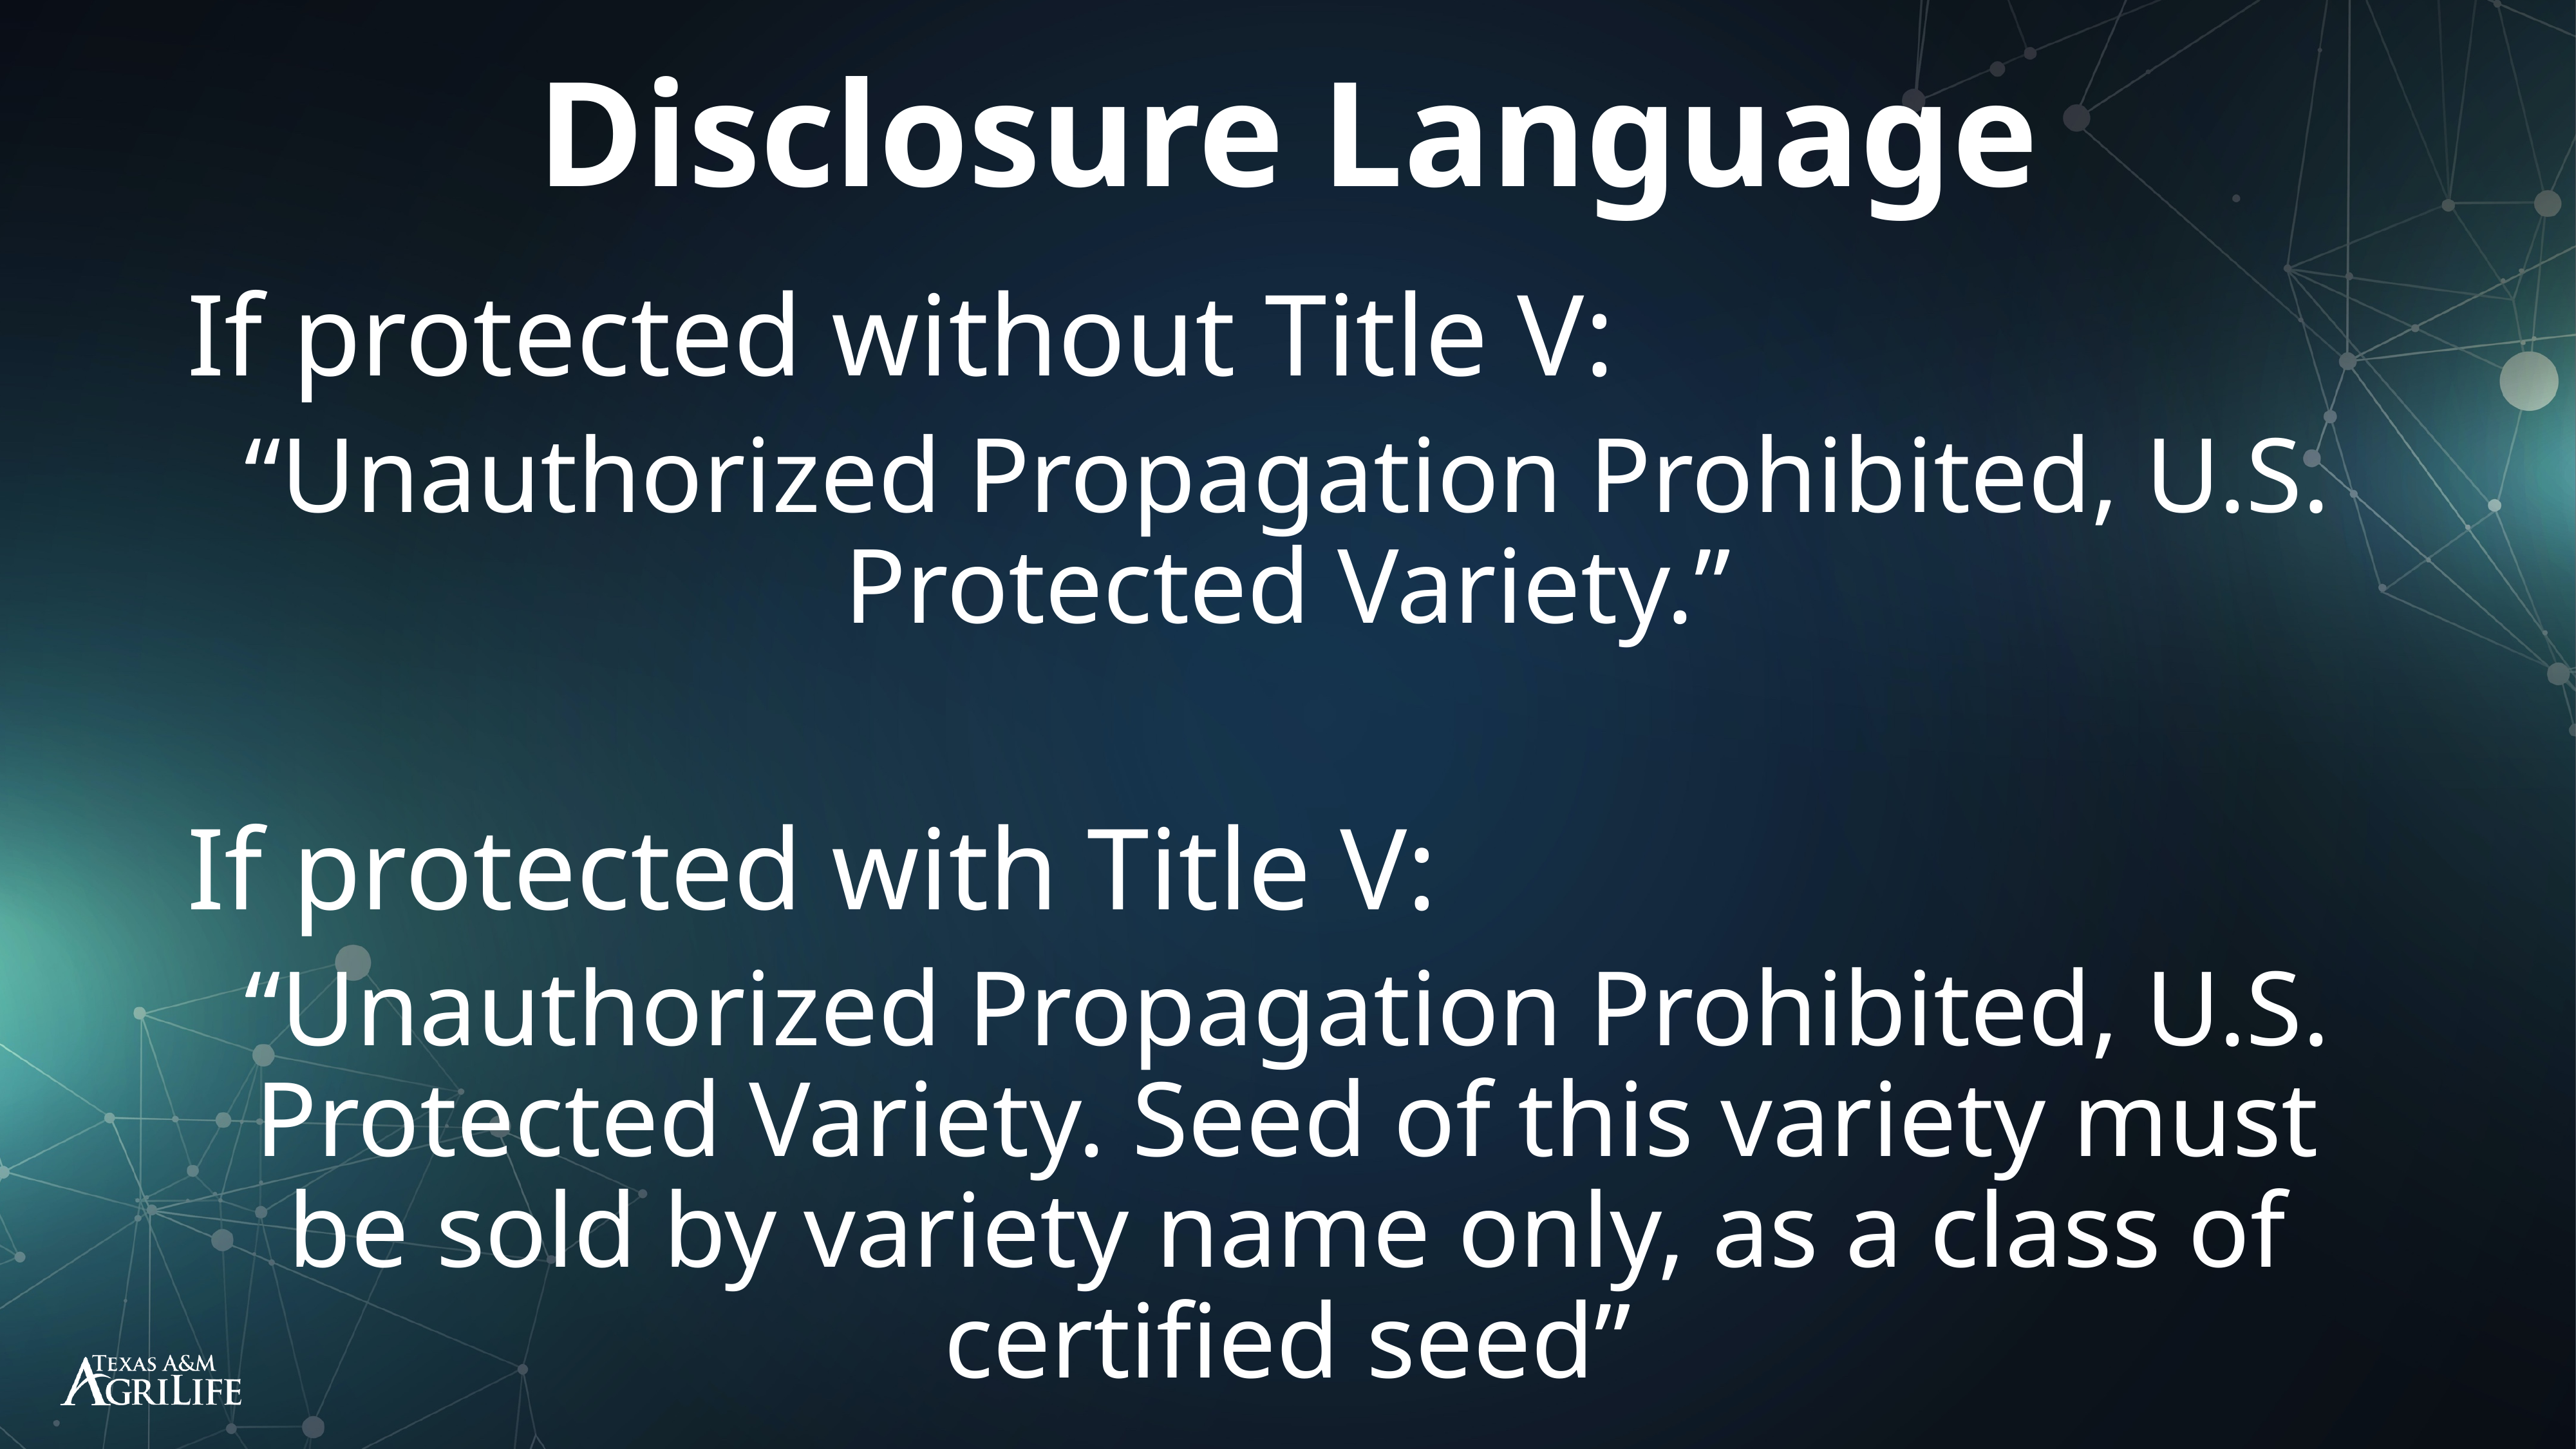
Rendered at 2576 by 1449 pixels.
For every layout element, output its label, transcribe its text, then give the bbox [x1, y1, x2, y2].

picture [0, 0, 2576, 1449]
text_box Disclosure Language [177, 56, 2399, 274]
text_box If protected without Title V: “Unauthorized Propagation Prohibited, U.S. Protected Variety.” If protected with Title V: “Unauthorized Propagation Prohibited, U.S. Protected Variety. Seed of this variety must be sold by variety name only, as a class of certified seed” [177, 274, 2399, 1416]
